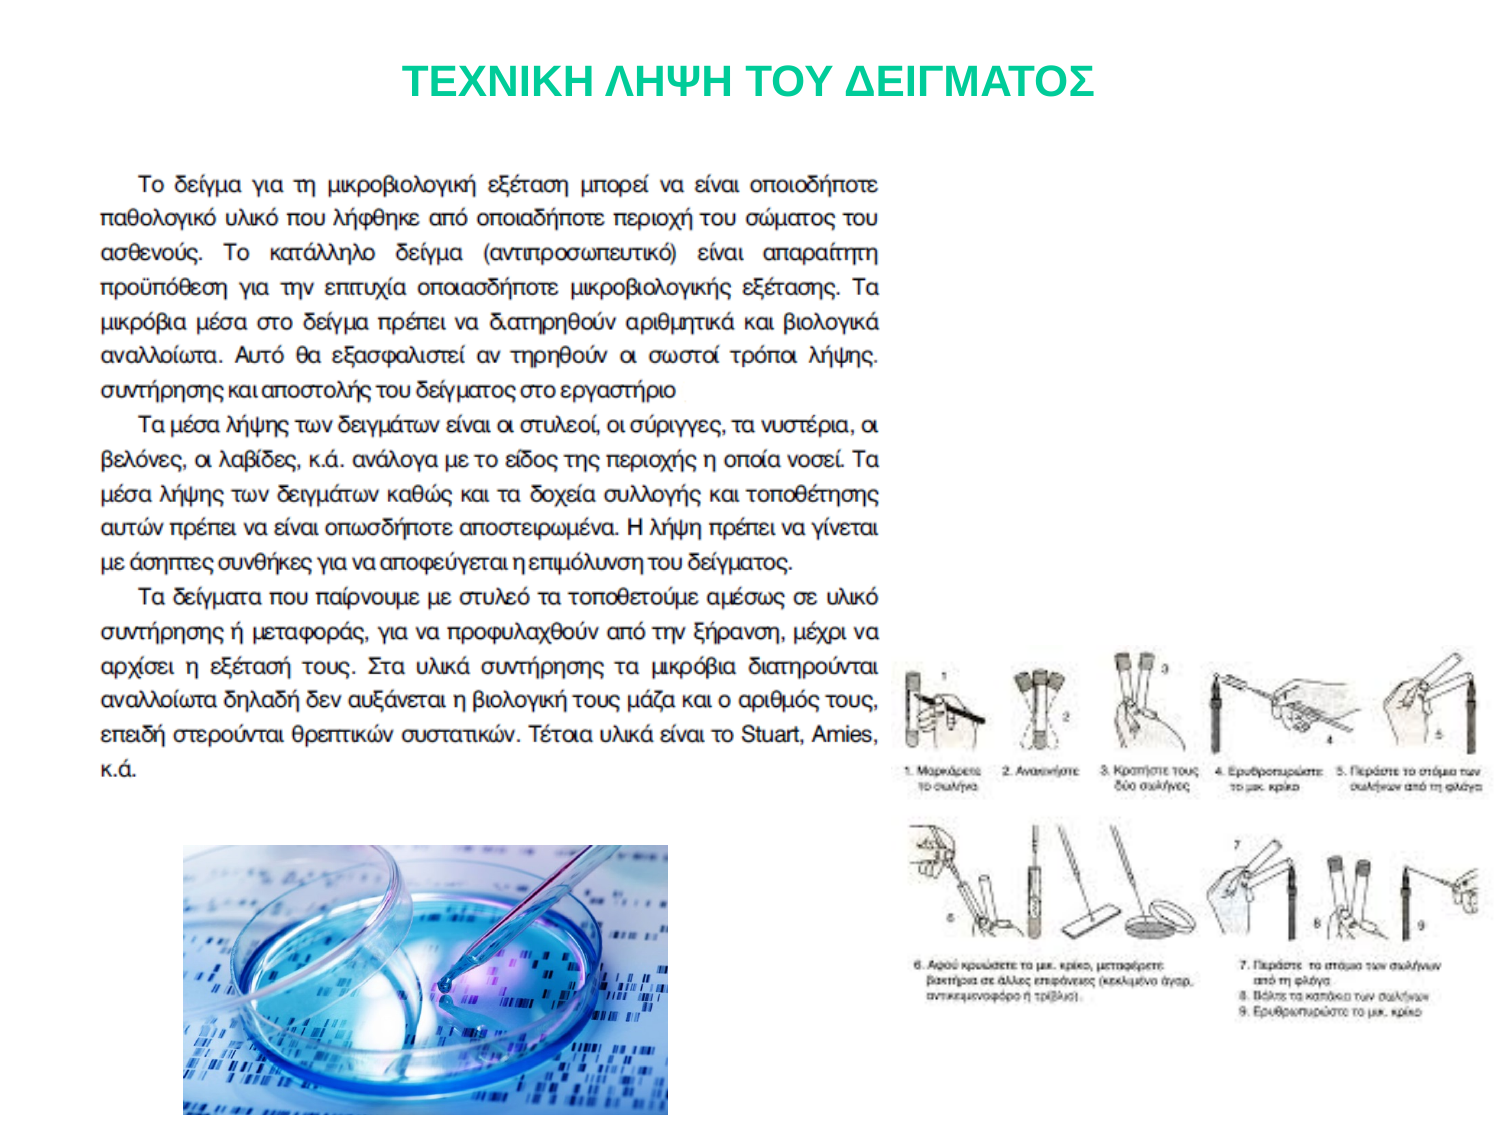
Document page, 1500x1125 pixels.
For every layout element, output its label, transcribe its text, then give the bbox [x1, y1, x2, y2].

picture [891, 644, 1500, 1028]
title ΤΕΧΝΙΚΗ ΛΗΨΗ ΤΟΥ ΔΕΙΓΜΑΤΟΣ [75, 45, 1436, 114]
picture [182, 845, 668, 1115]
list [52, 172, 945, 787]
